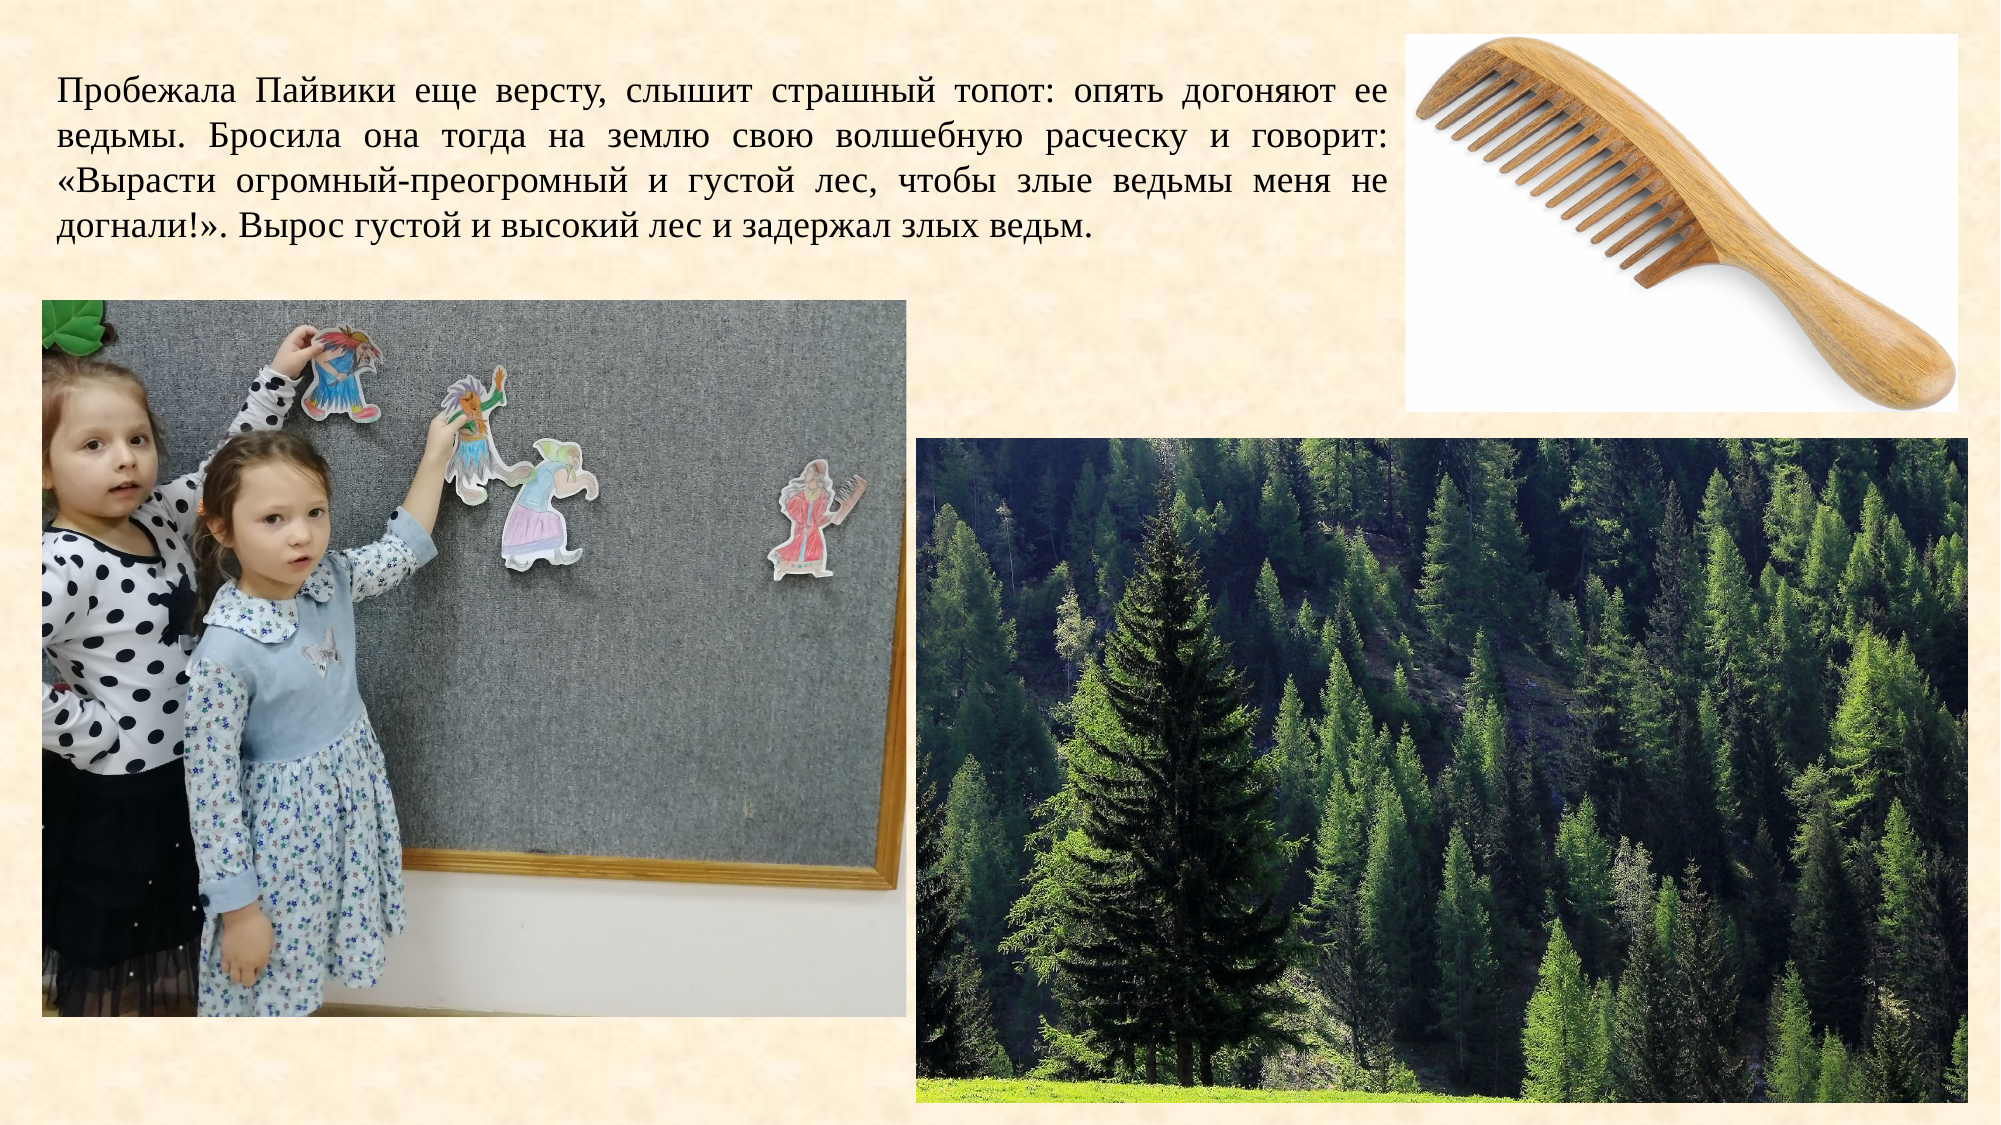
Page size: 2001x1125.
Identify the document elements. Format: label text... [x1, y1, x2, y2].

picture [0, 0, 2001, 1125]
text_box Пробежала Пайвики еще версту, слышит страшный топот: опять догоняют ее ведьмы. Бросила она тогда на землю свою волшебную расческу и говорит: «Вырасти огромный-преогромный и густой лес, чтобы злые ведьмы меня не догнали!». Вырос густой и высокий лес и задержал злых ведьм. [42, 57, 1405, 253]
